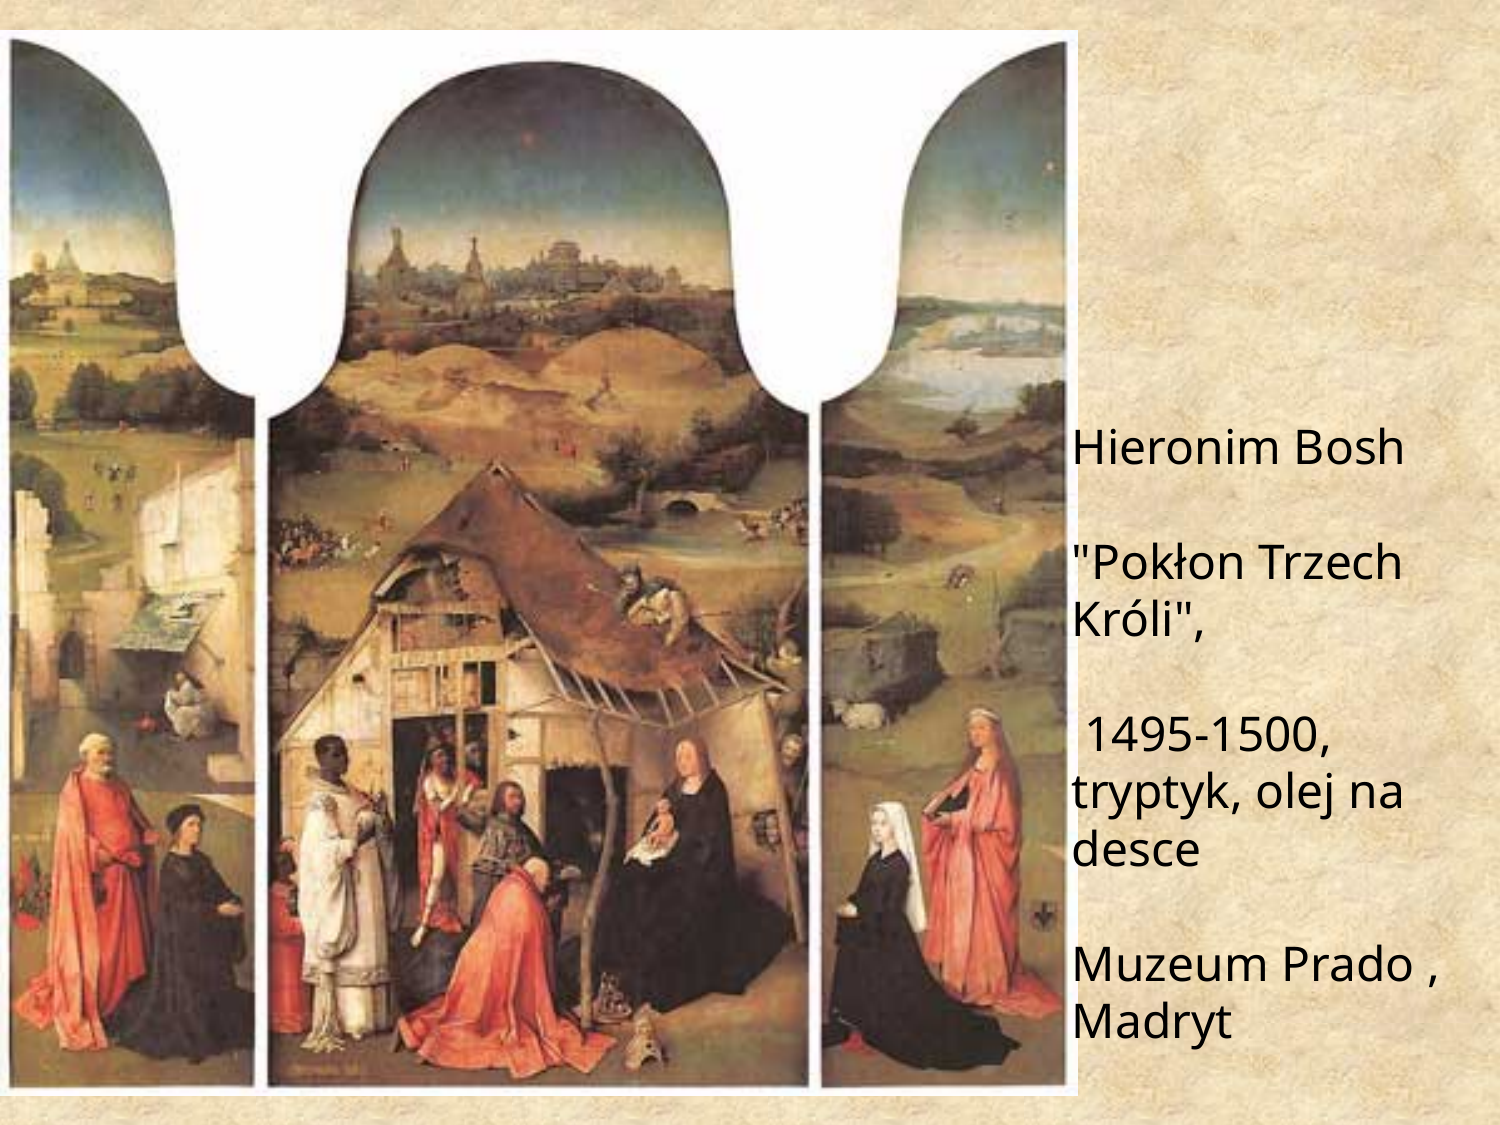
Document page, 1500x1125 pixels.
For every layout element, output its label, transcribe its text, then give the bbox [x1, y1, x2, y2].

text_box Hieronim Bosh "Pokłon Trzech Króli", 1495-1500, tryptyk, olej na desce Muzeum Prado , Madryt [1082, 408, 1500, 1056]
picture [0, 0, 1500, 1125]
